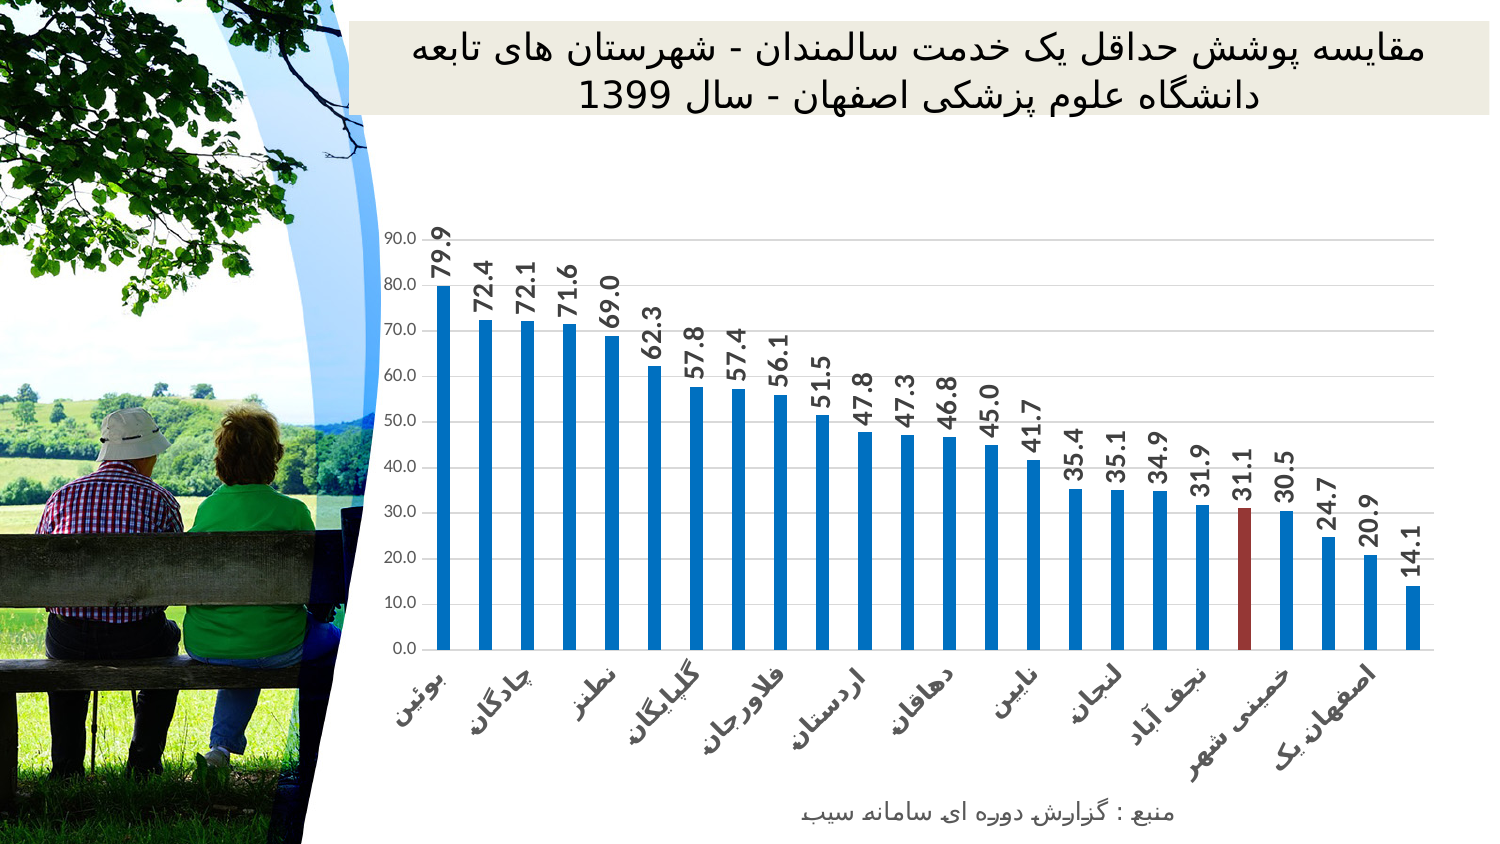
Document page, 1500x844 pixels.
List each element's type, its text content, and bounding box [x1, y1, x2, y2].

chart [373, 114, 1452, 844]
picture [0, 0, 1500, 844]
title مقایسه پوشش حداقل یک خدمت سالمندان - شهرستان های تابعه دانشگاه علوم پزشکی اصفهان - سال 1399 [349, 21, 1490, 115]
